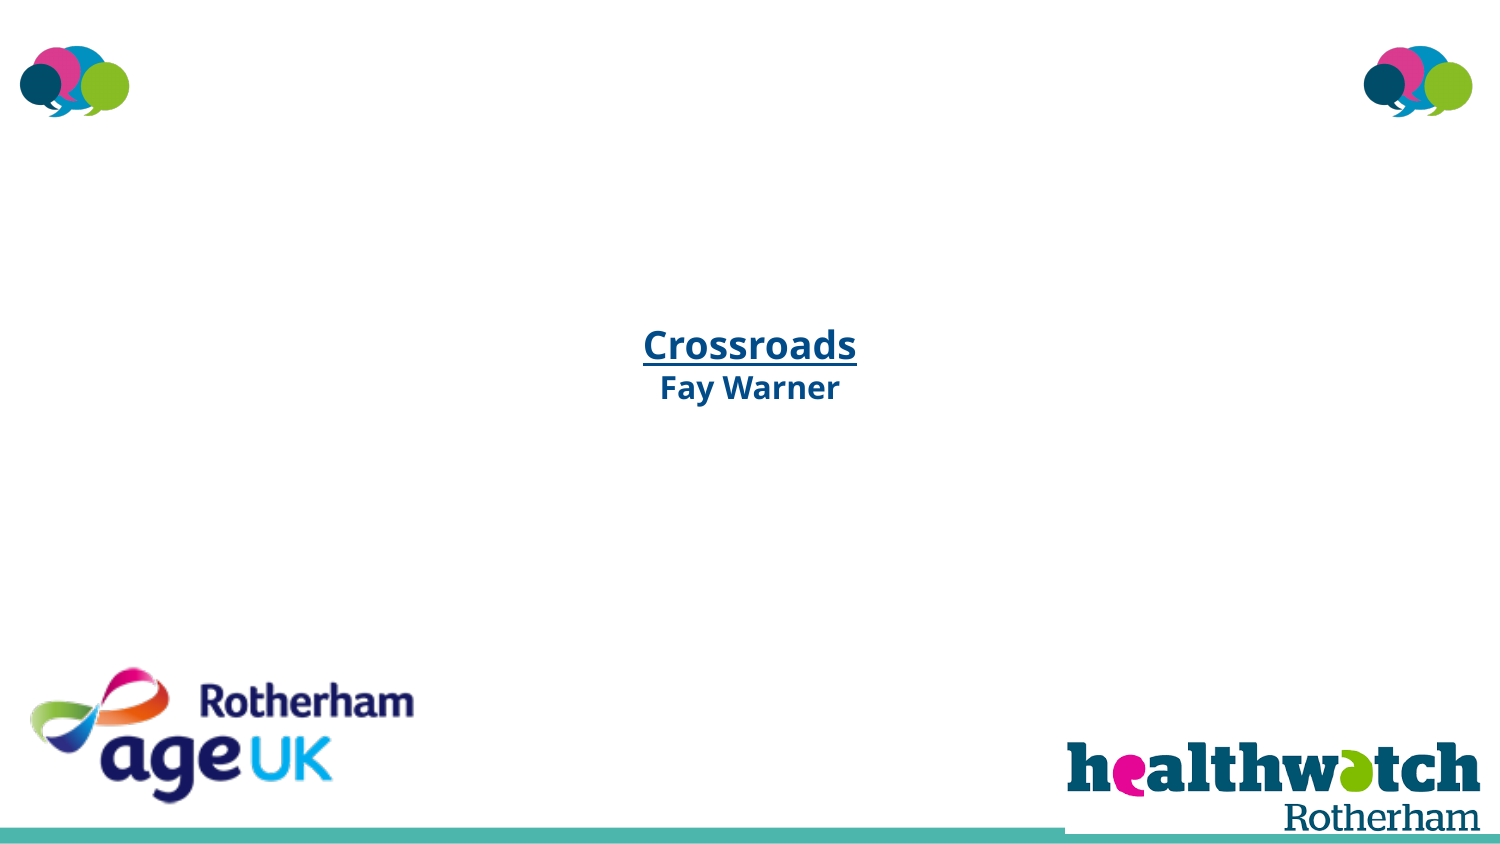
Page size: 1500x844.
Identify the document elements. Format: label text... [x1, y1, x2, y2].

picture [1065, 733, 1500, 834]
picture [0, 0, 157, 164]
title Crossroads Fay Warner [51, 305, 1449, 422]
picture [1336, 0, 1500, 164]
picture [0, 638, 446, 834]
